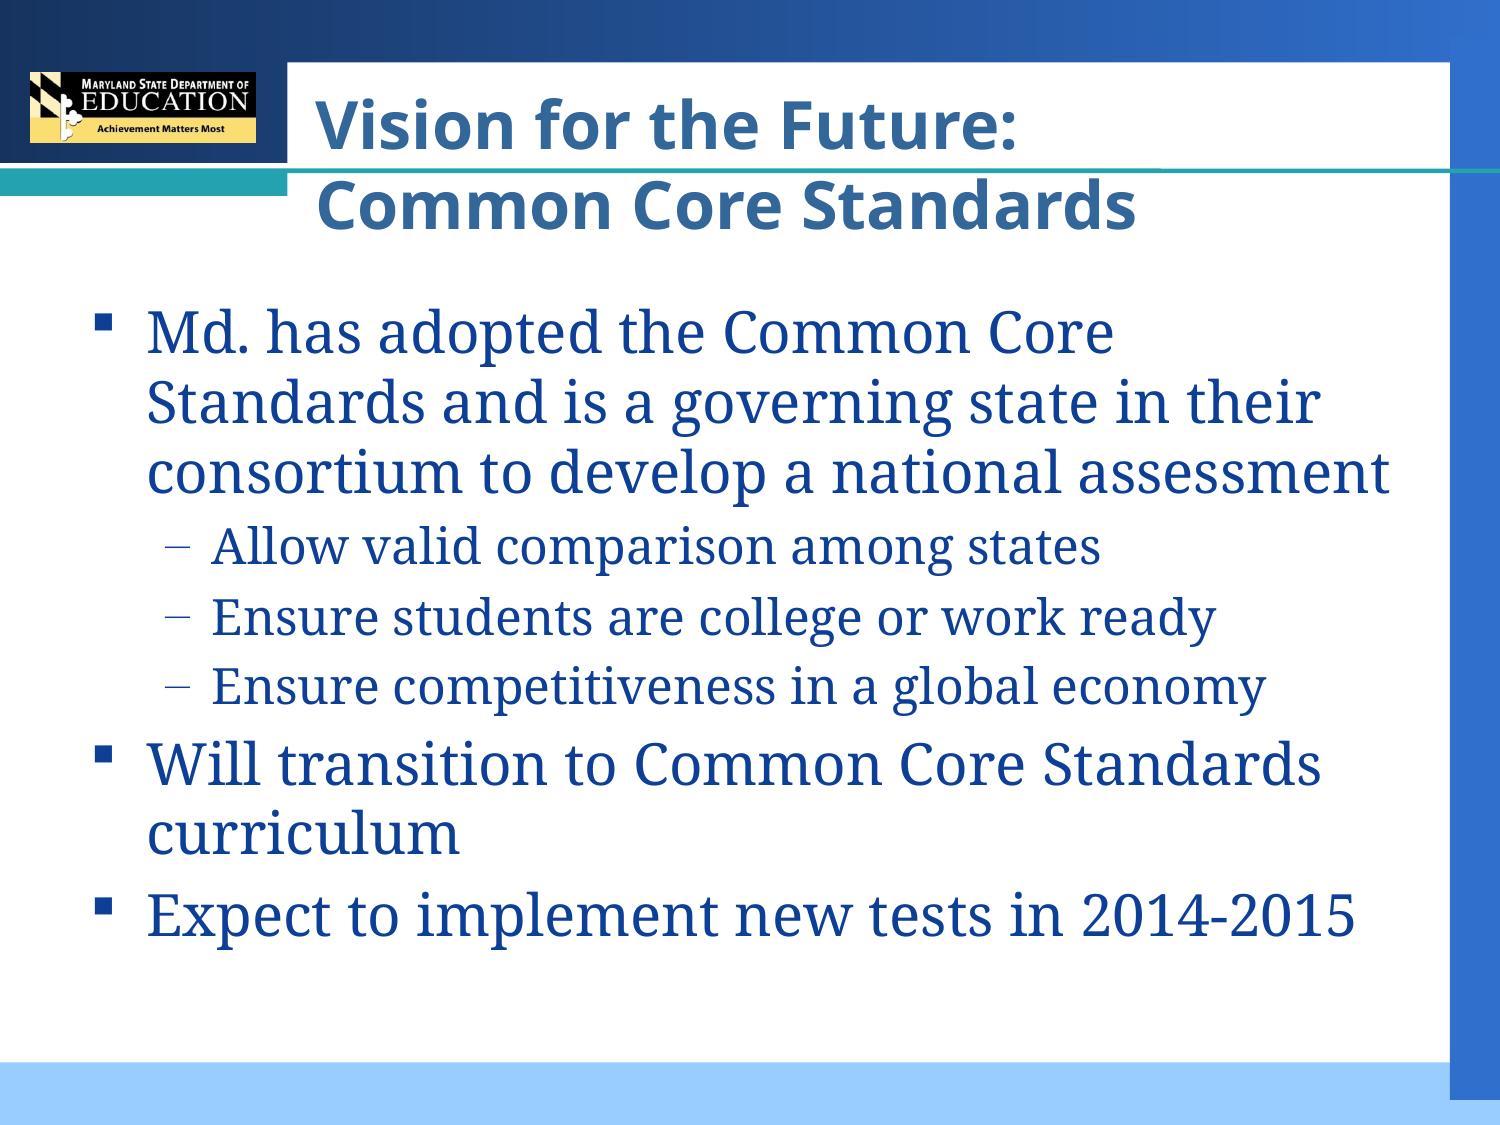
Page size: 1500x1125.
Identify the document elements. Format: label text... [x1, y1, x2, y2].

picture [30, 72, 256, 143]
title Vision for the Future: Common Core Standards [299, 74, 1438, 251]
list Md. has adopted the Common Core Standards and is a governing state in their consortium to develop a national assessment Allow valid comparison among states Ensure students are college or work ready Ensure competitiveness in a global economy Will transition to Common Core Standards curriculum Expect to implement new tests in 2014-2015 [74, 287, 1426, 1050]
